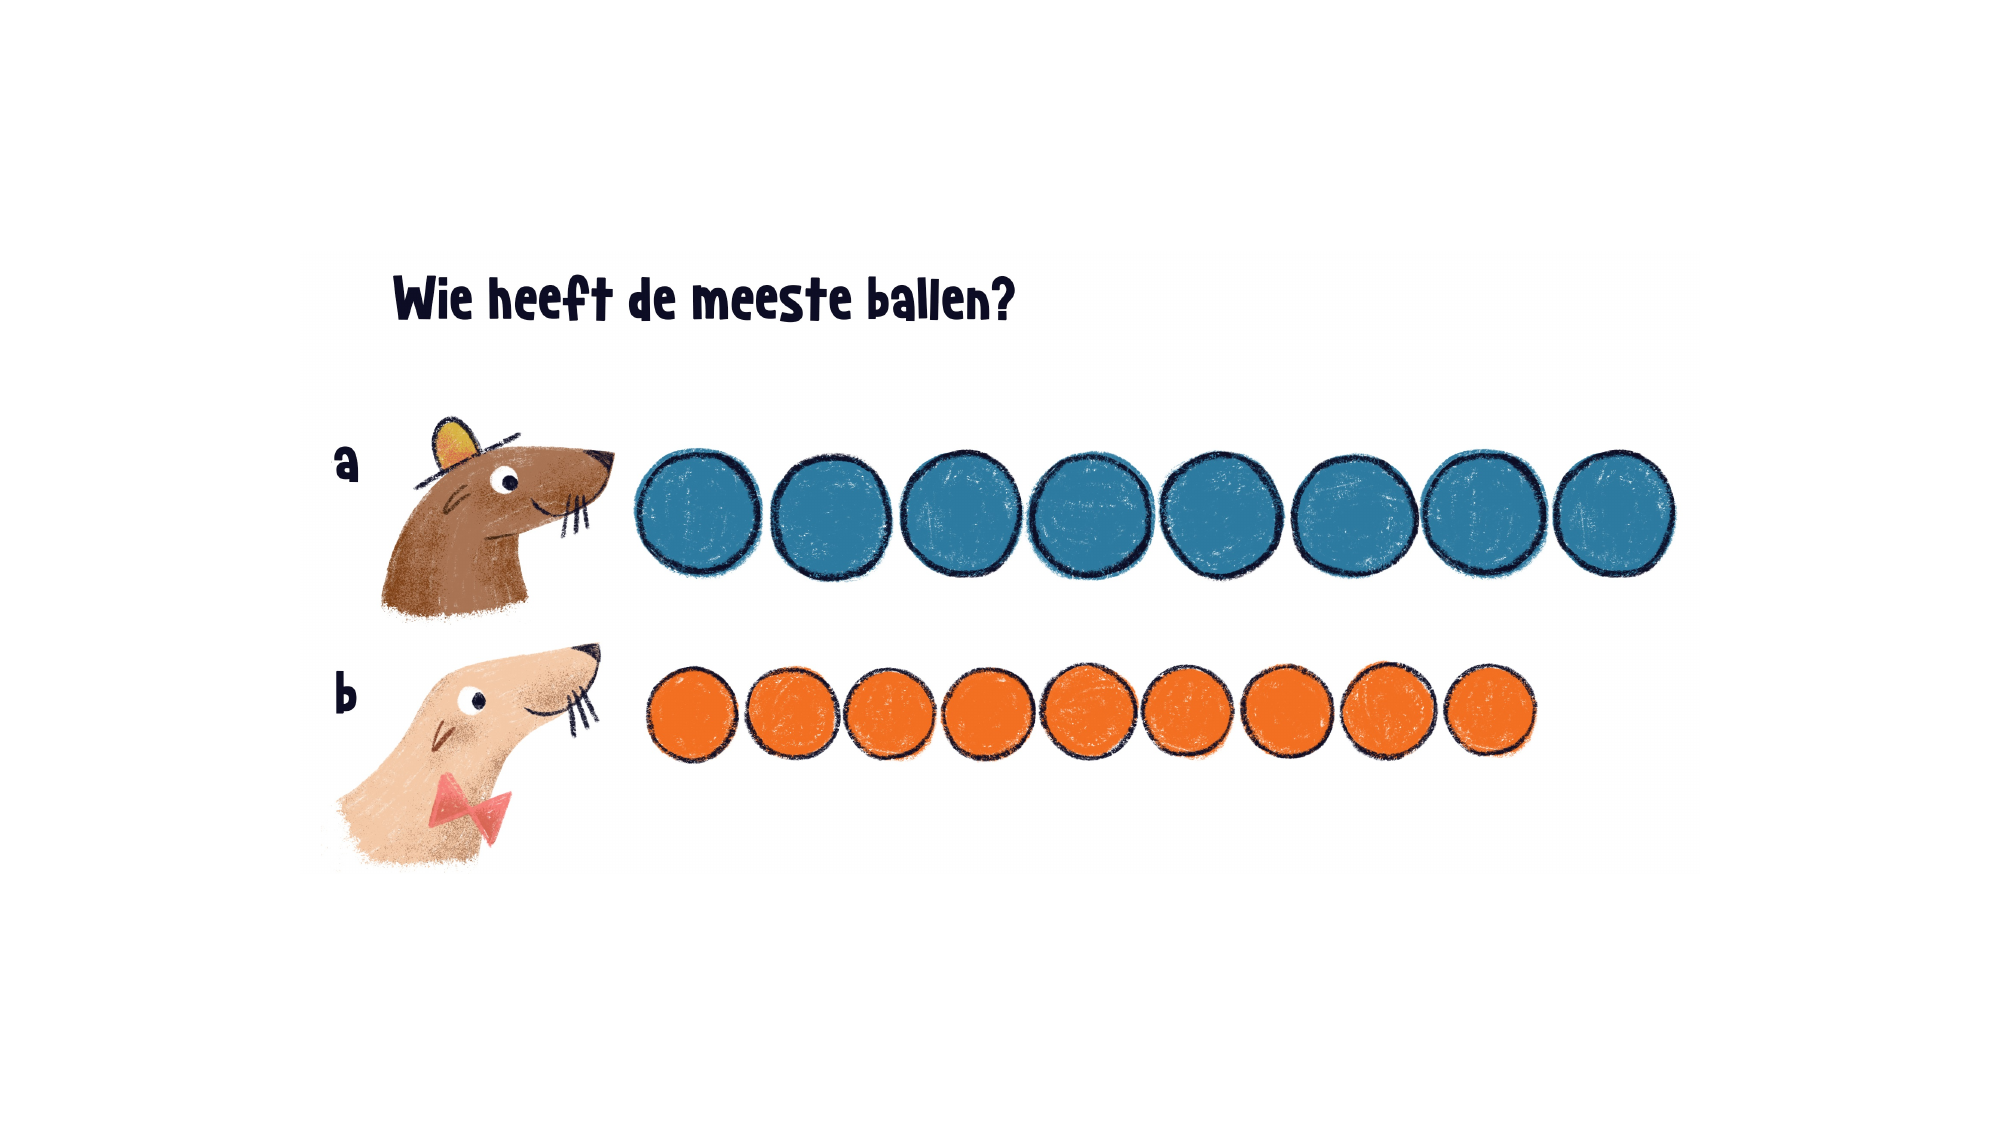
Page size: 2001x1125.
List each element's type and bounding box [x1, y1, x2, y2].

picture [300, 251, 1700, 874]
